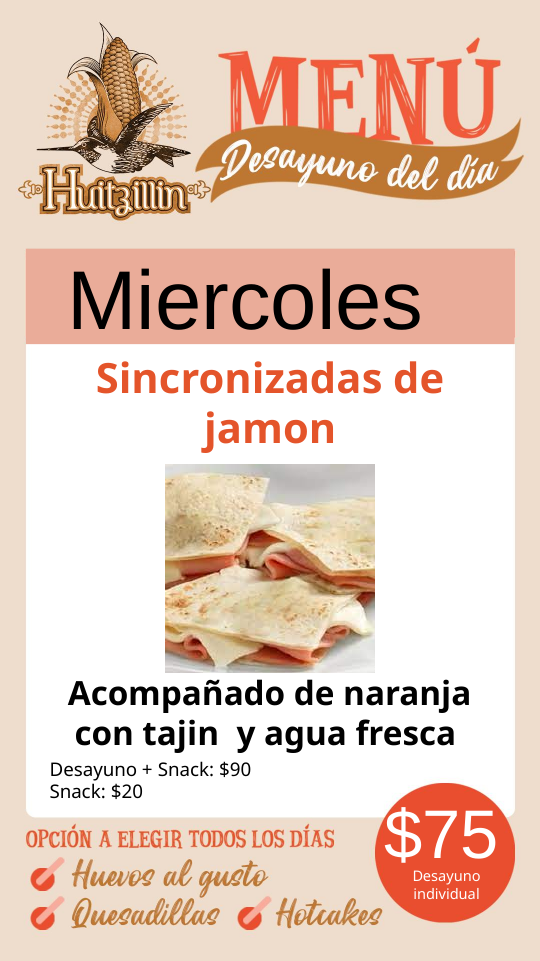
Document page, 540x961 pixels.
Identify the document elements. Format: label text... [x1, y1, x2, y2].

picture [0, 0, 540, 961]
text_box Sincronizadas de jamon [25, 344, 515, 460]
text_box Miercoles [24, 238, 514, 354]
text_box $75 [368, 782, 516, 880]
text_box Desayuno + Snack: $90 Snack: $20 [34, 749, 359, 810]
text_box Acompañado de naranja con tajin y agua fresca [20, 664, 519, 760]
text_box Desayuno individual [383, 880, 511, 910]
